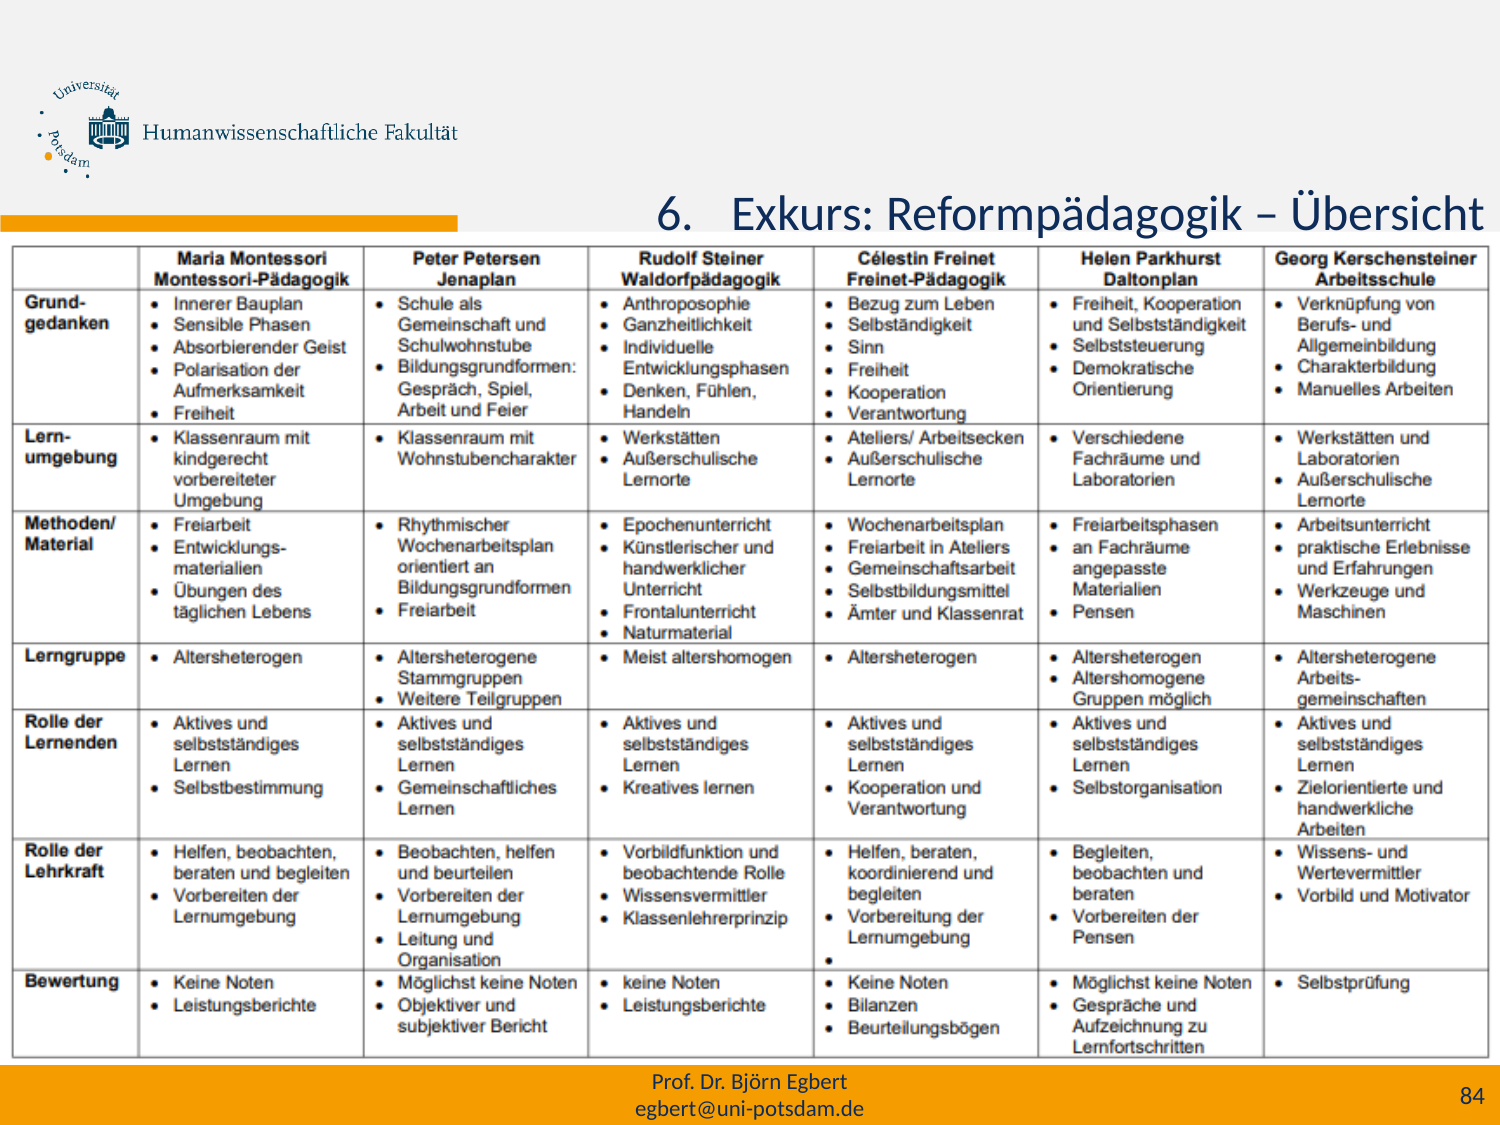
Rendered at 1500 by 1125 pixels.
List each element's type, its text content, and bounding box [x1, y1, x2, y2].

picture [6, 239, 1494, 1064]
title Exkurs: Reformpädagogik – Übersicht [177, 172, 1500, 279]
picture [0, 81, 463, 232]
text_box 84 [1162, 1064, 1500, 1125]
text_box Prof. Dr. Björn Egbert egbert@uni-potsdam.de [620, 1072, 880, 1125]
